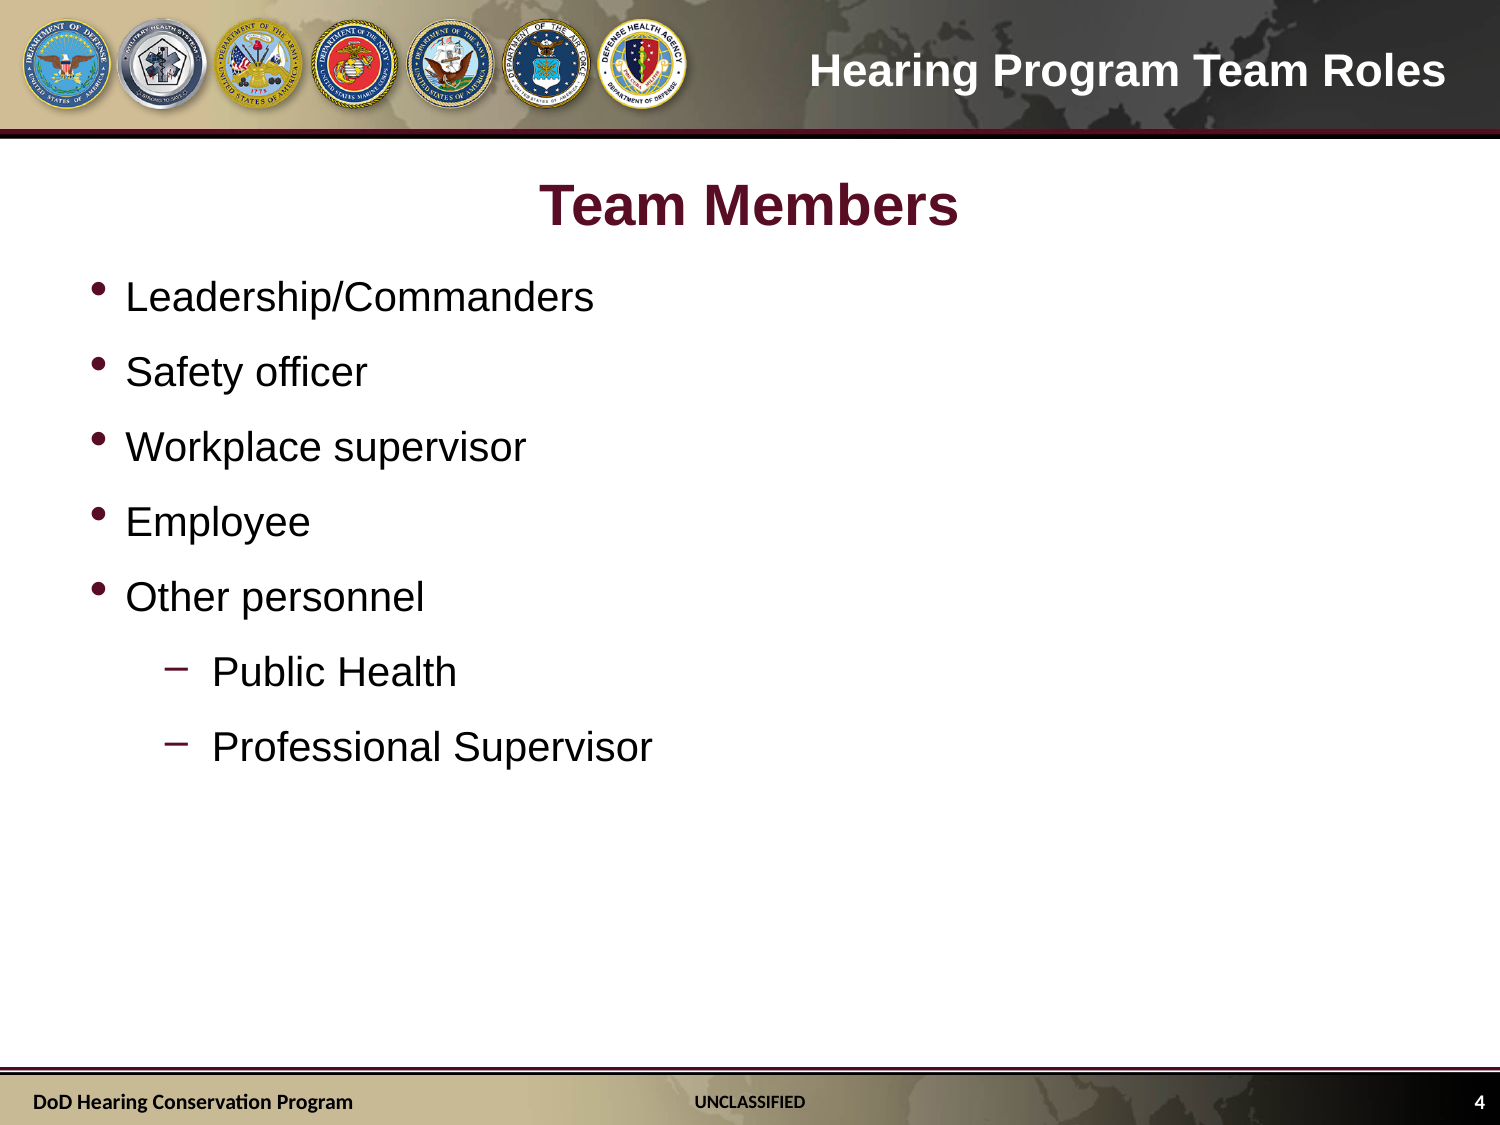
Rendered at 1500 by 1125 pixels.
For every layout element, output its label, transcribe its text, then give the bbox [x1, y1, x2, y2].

picture [0, 1067, 1500, 1125]
picture [0, 0, 1500, 139]
list Leadership/Commanders Safety officer Workplace supervisor Employee Other personnel Public Health Professional Supervisor [74, 262, 1426, 1006]
title Team Members [74, 153, 1426, 251]
